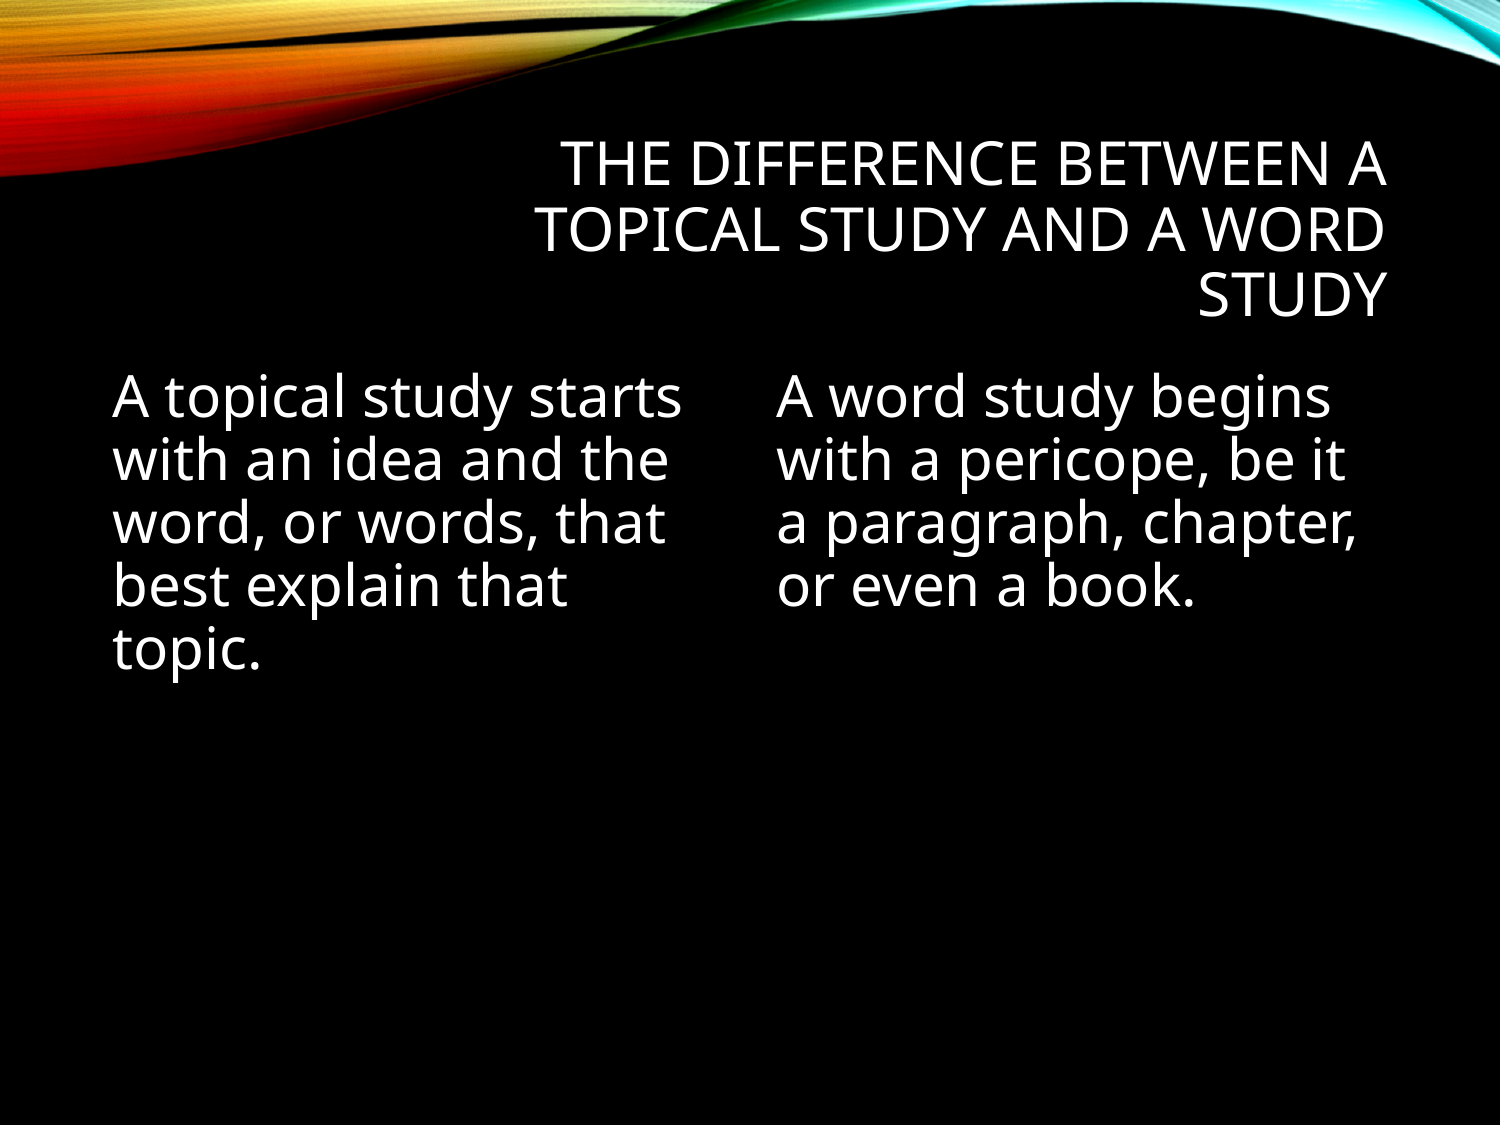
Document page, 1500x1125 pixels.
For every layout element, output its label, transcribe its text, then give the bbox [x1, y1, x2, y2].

picture [0, 0, 1500, 178]
title The difference between a topical study and a word study [356, 125, 1403, 338]
list A word study begins with a pericope, be it a paragraph, chapter, or even a book. [761, 360, 1403, 1028]
list A topical study starts with an idea and the word, or words, that best explain that topic. [97, 360, 739, 1028]
